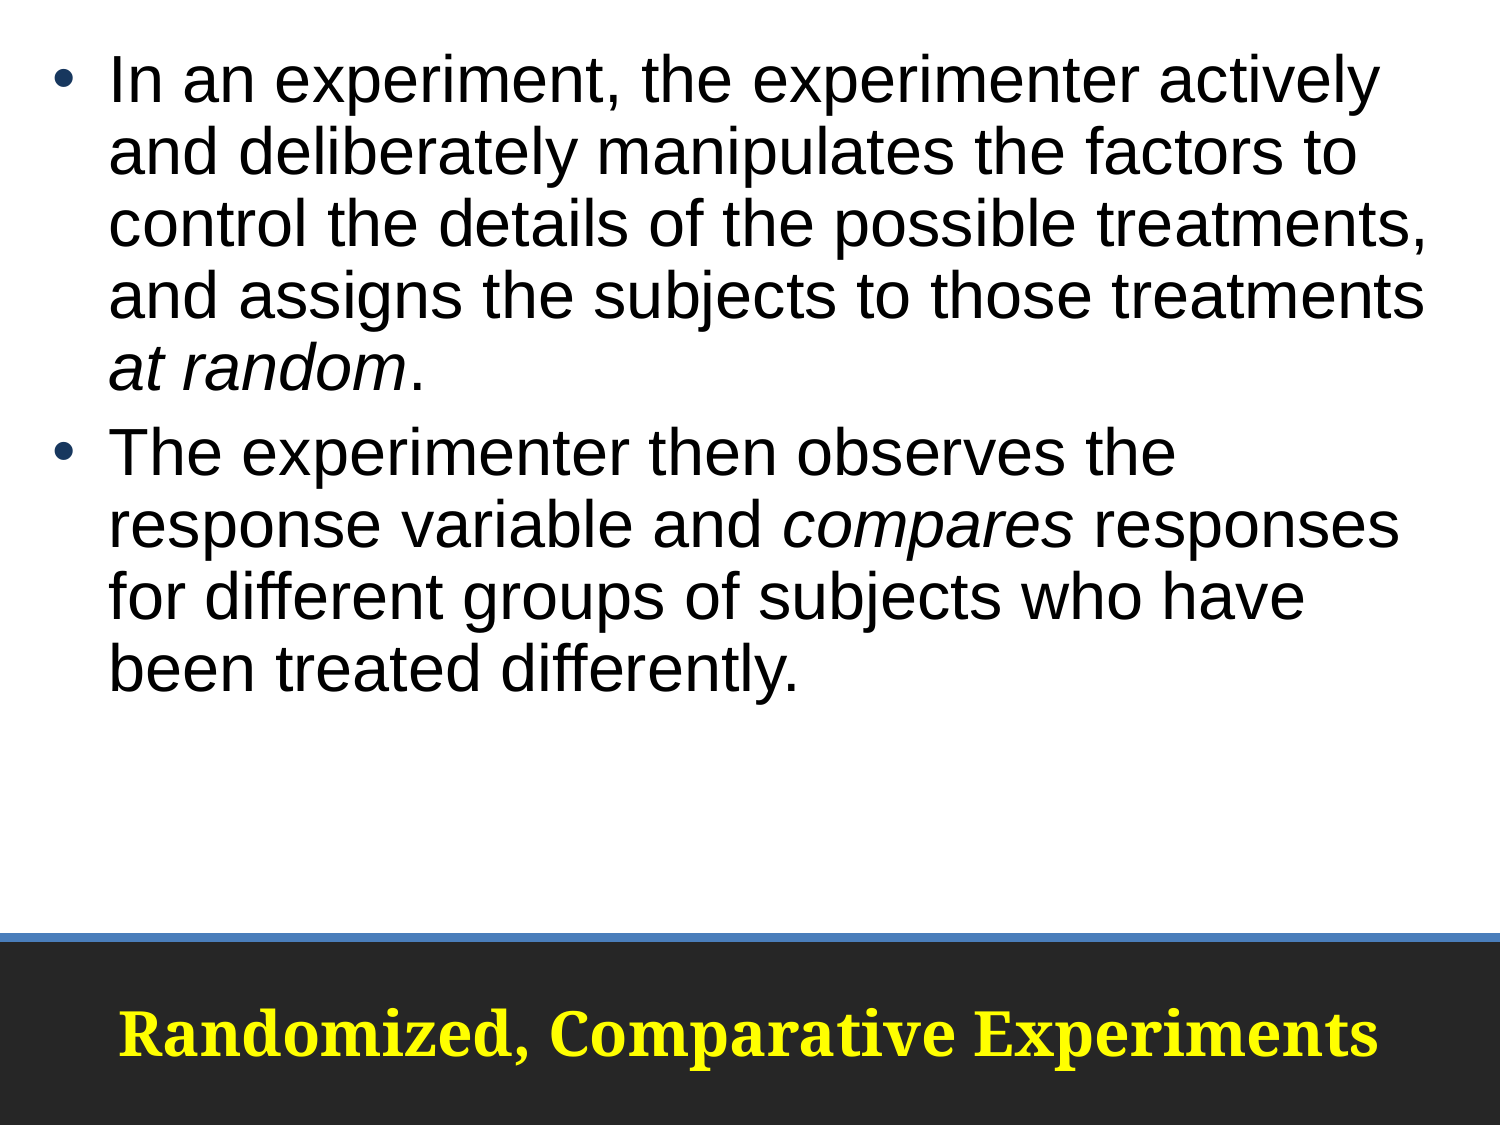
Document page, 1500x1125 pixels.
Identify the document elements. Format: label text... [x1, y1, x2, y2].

title Randomized, Comparative Experiments [37, 937, 1463, 1125]
list In an experiment, the experimenter actively and deliberately manipulates the factors to control the details of the possible treatments, and assigns the subjects to those treatments at random. The experimenter then observes the response variable and compares responses for different groups of subjects who have been treated differently. [37, 37, 1463, 925]
